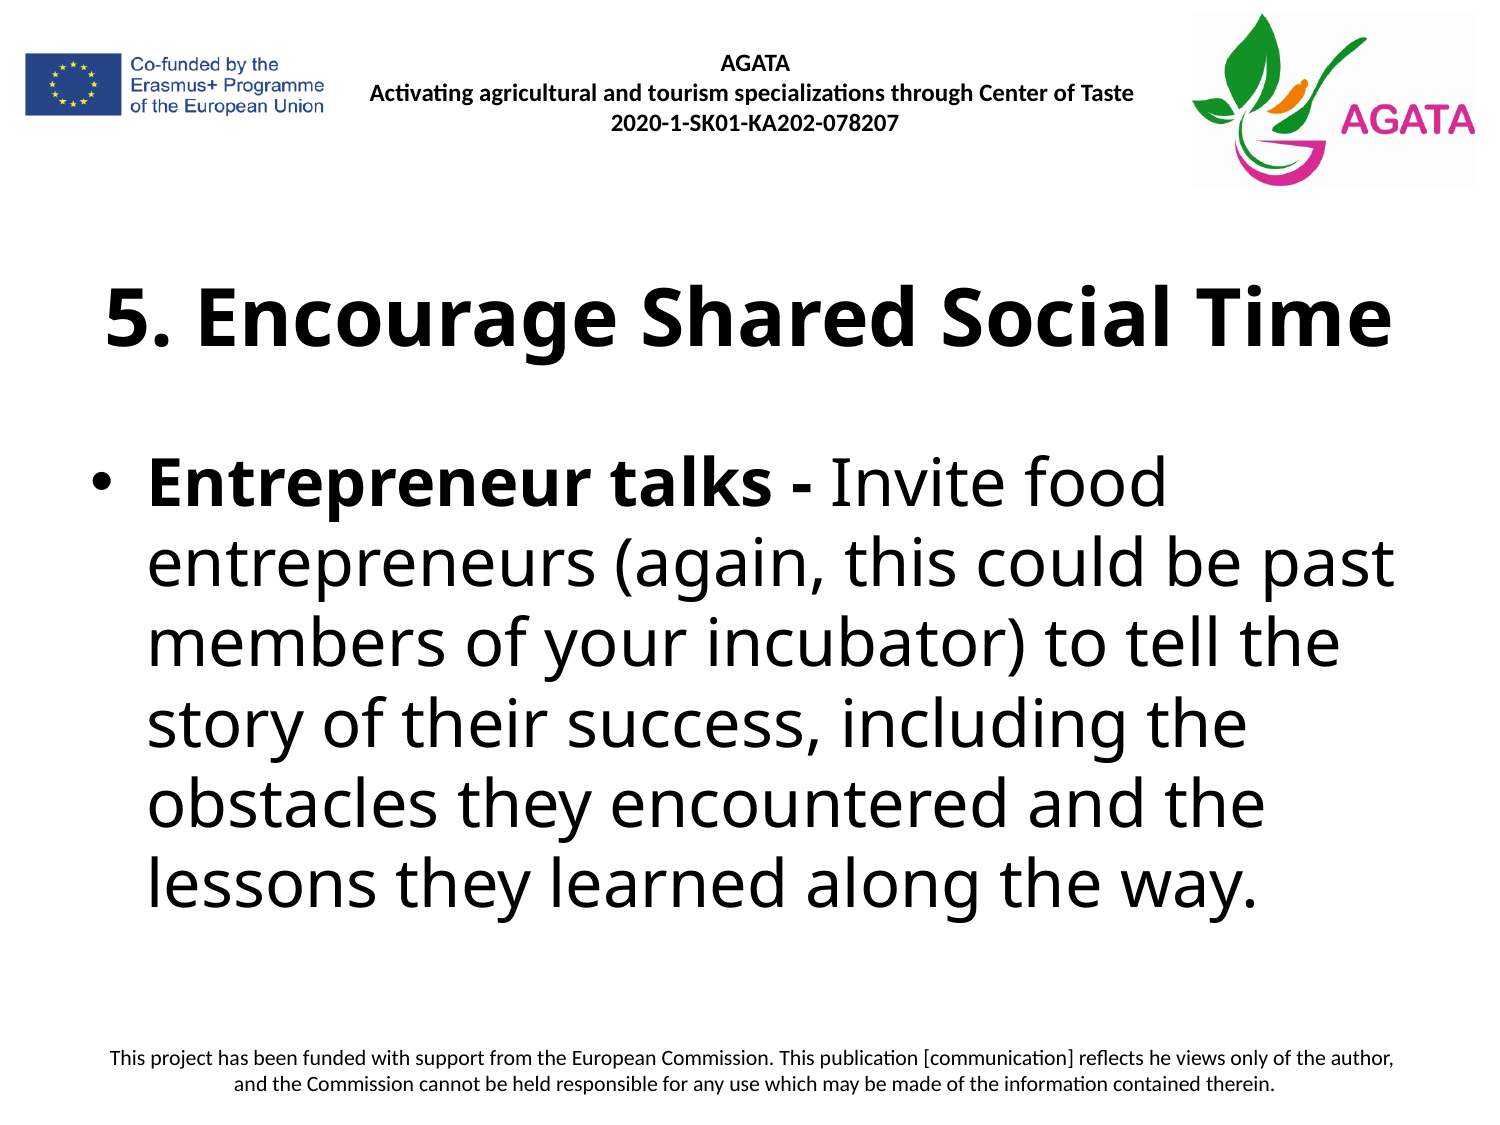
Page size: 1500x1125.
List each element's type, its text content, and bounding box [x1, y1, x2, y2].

list Entrepreneur talks - Invite food entrepreneurs (again, this could be past members of your incubator) to tell the story of their success, including the obstacles they encountered and the lessons they learned along the way. [75, 432, 1425, 1005]
title 5. Encourage Shared Social Time [75, 219, 1425, 408]
picture [25, 53, 333, 120]
picture [1192, 13, 1475, 186]
